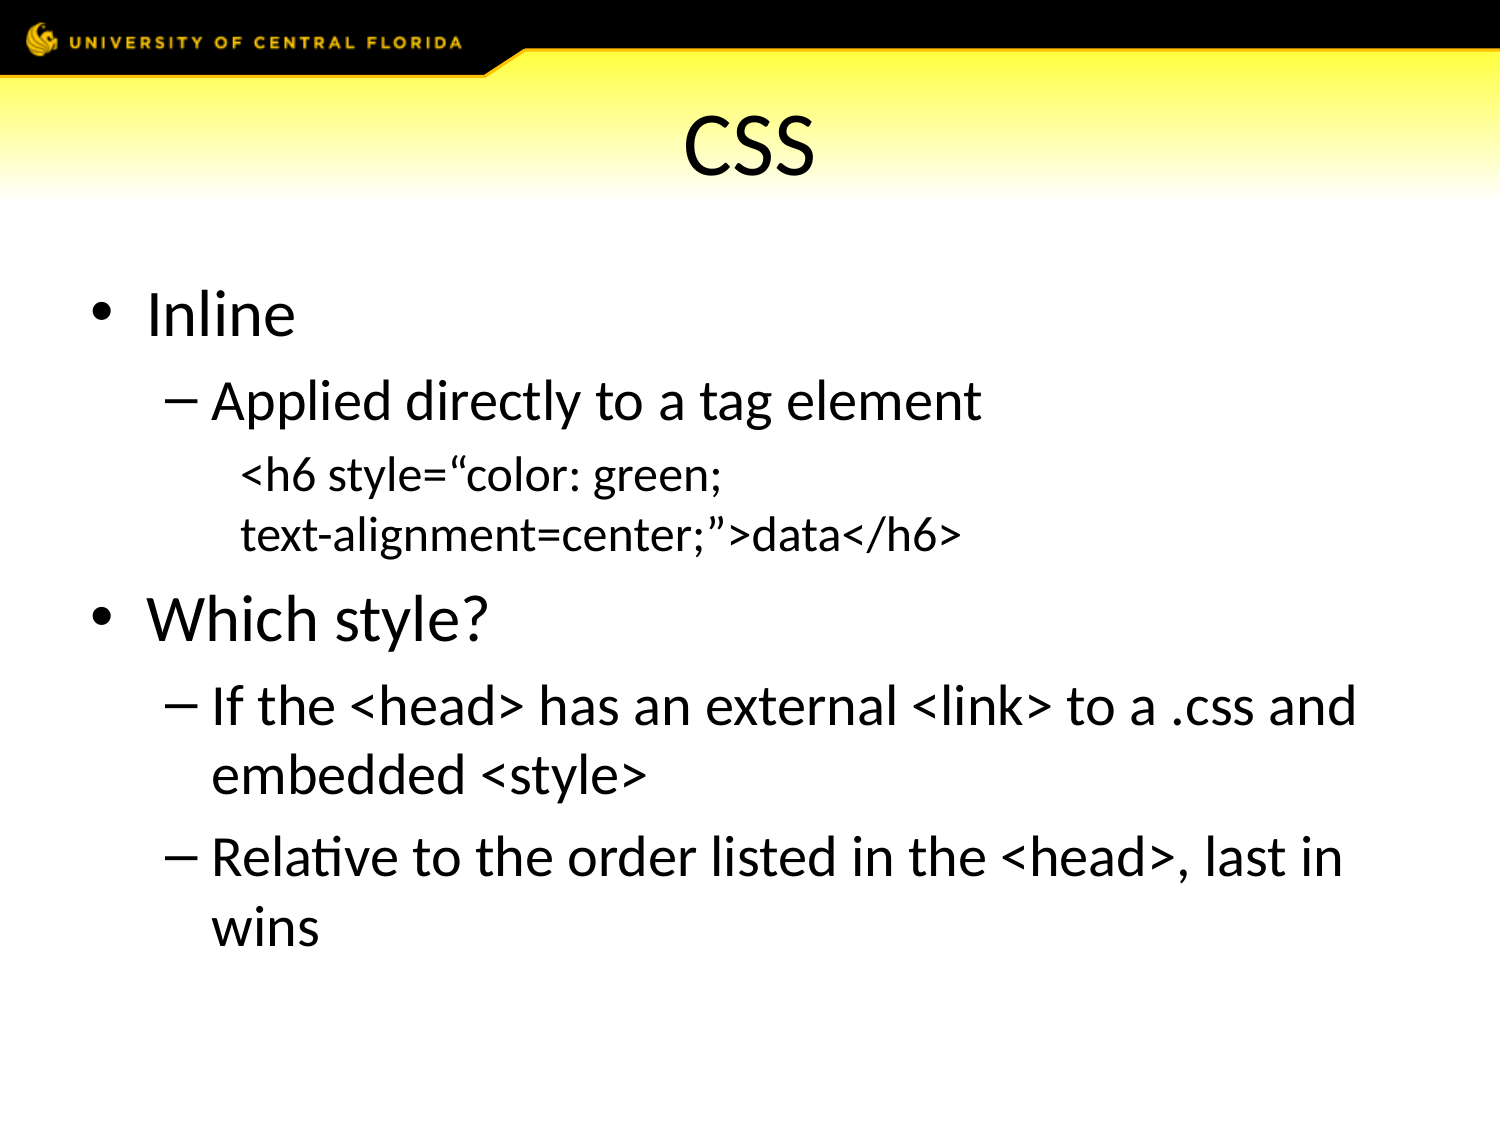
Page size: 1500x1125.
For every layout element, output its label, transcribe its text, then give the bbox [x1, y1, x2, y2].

picture [0, 0, 484, 74]
title CSS [75, 45, 1425, 233]
list Inline Applied directly to a tag element <h6 style=“color: green; text-alignment=center;”>data</h6> Which style? If the <head> has an external <link> to a .css and embedded <style> Relative to the order listed in the <head>, last in wins [75, 262, 1425, 1005]
